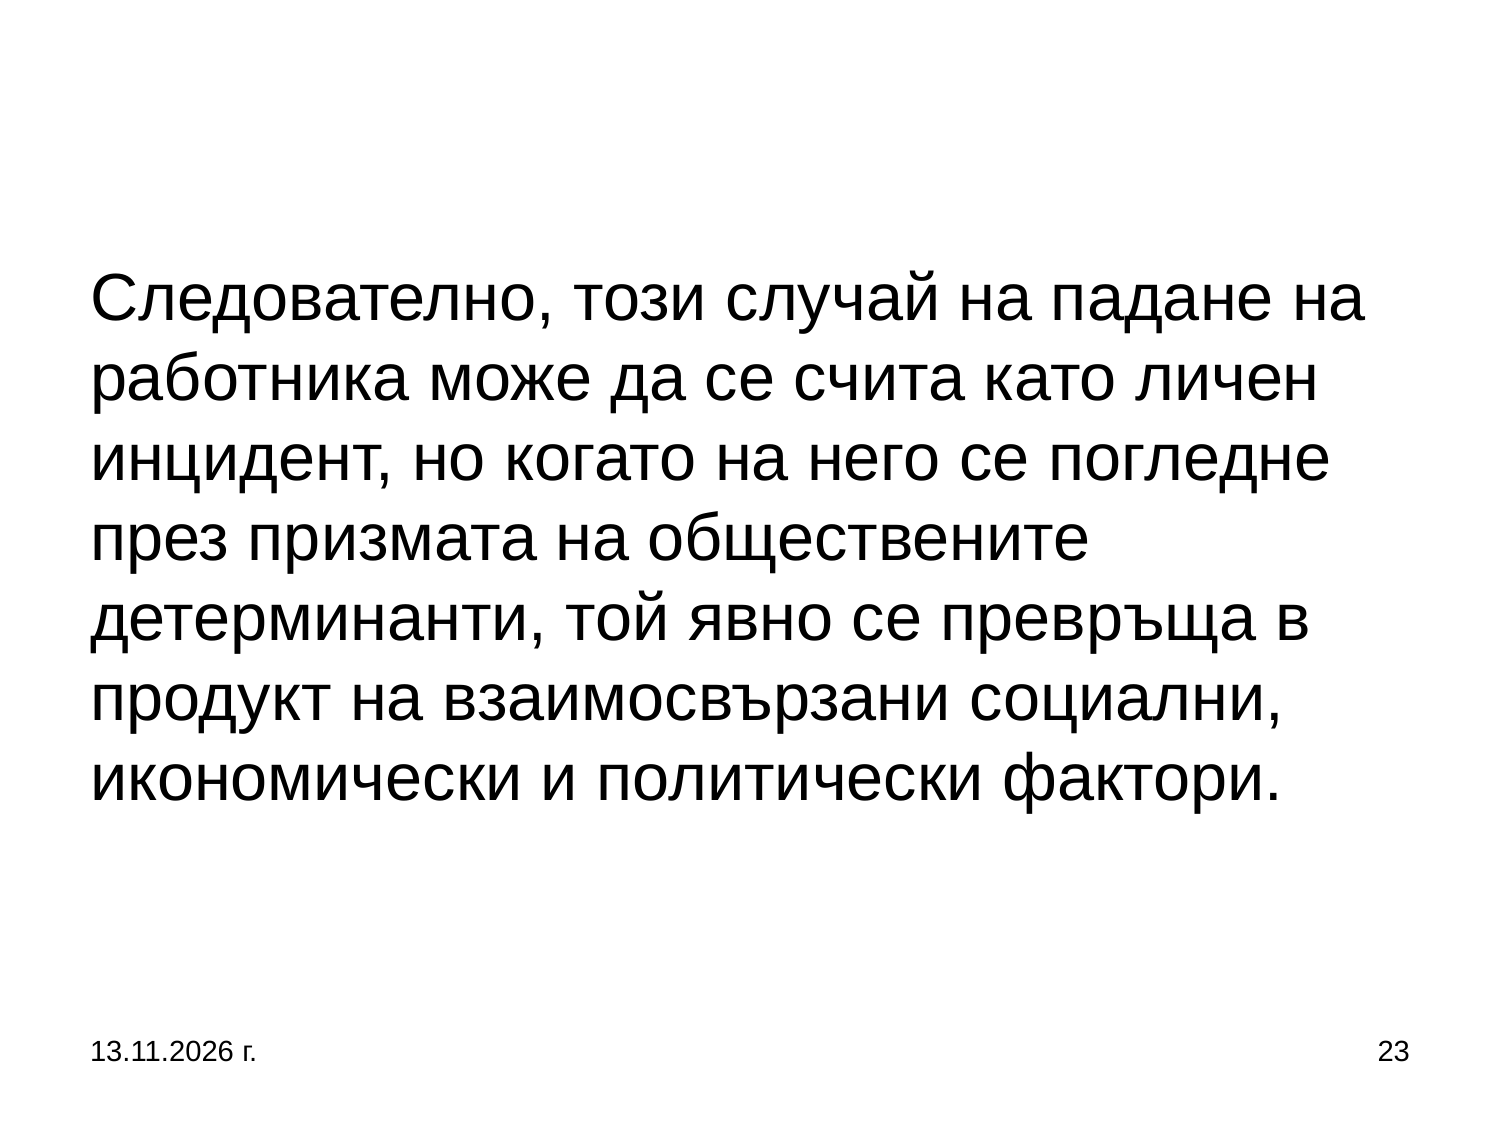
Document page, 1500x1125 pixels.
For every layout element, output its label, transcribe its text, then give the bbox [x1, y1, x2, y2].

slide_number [75, 1024, 425, 1103]
title Следователно, този случай на падане на работника може да се счита като личен инцидент, но когато на него се погледне през призмата на обществените детерминанти, той явно се превръща в продукт на взаимосвързани социални, икономически и политически фактори. [75, 45, 1425, 1024]
slide_number 23 [1074, 1024, 1425, 1103]
